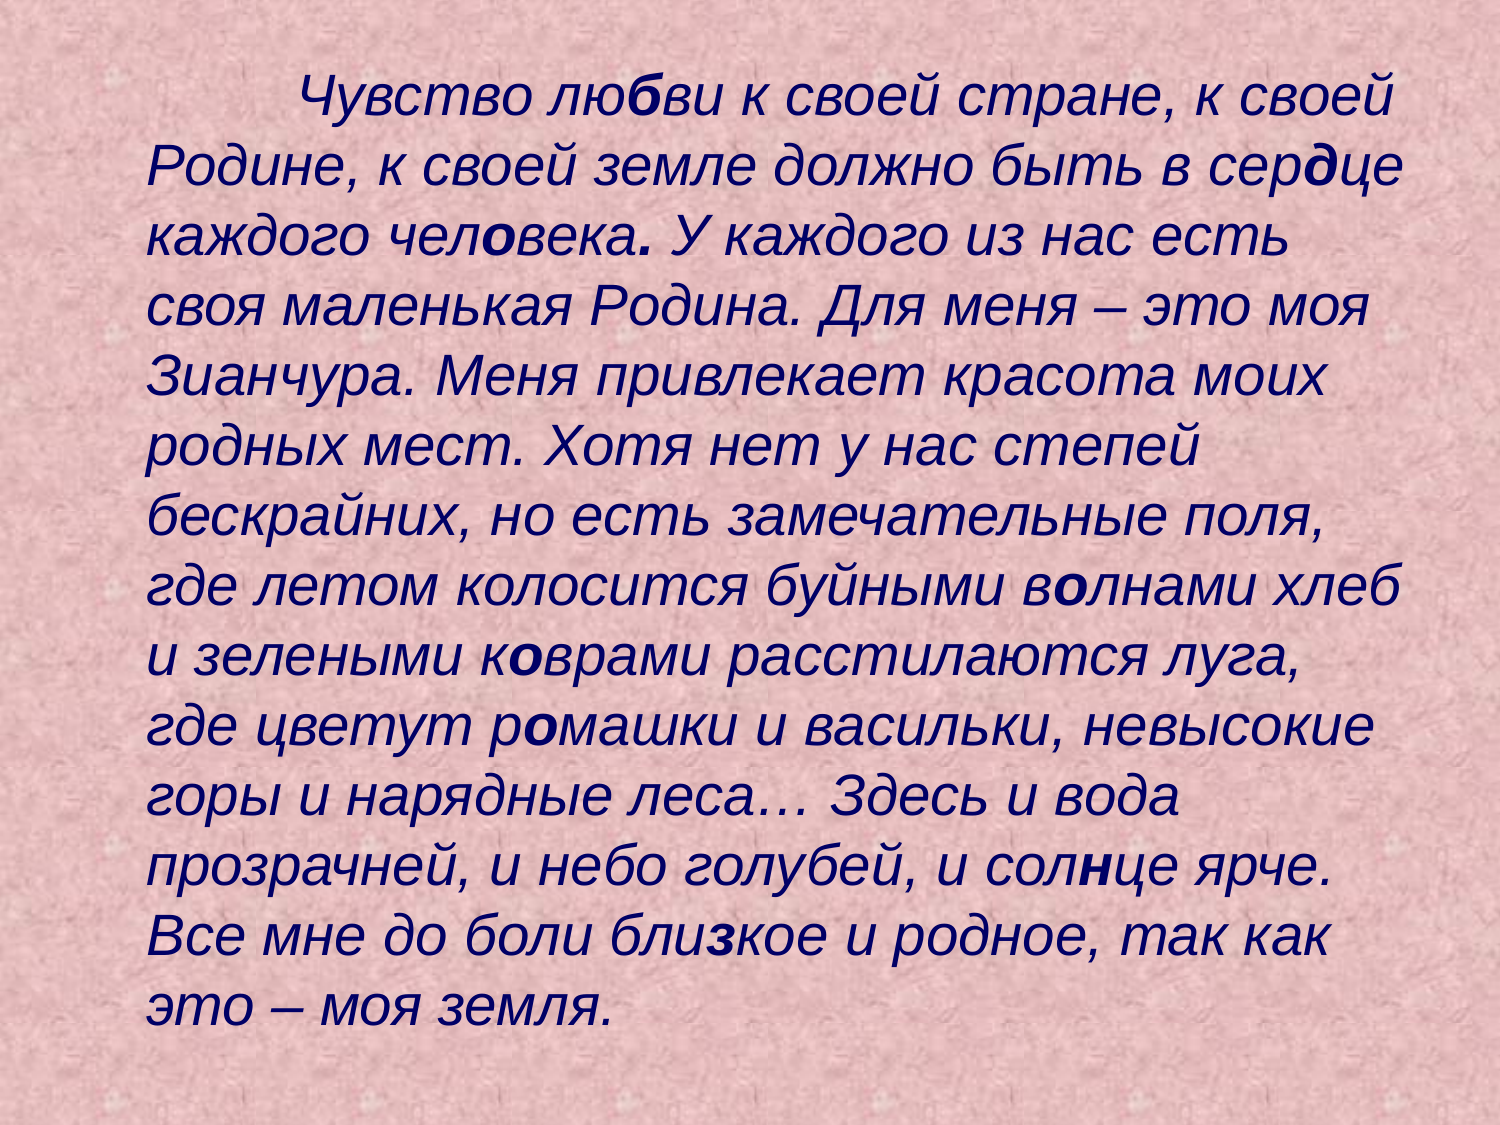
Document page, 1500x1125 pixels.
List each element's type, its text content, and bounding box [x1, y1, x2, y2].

list Чувство любви к своей стране, к своей Родине, к своей земле должно быть в сердце каждого человека. У каждого из нас есть своя маленькая Родина. Для меня – это моя Зианчура. Меня привлекает красота моих родных мест. Хотя нет у нас степей бескрайних, но есть замечательные поля, где летом колосится буйными волнами хлеб и зелеными коврами расстилаются луга, где цветут ромашки и васильки, невысокие горы и нарядные леса… Здесь и вода прозрачней, и небо голубей, и солнце ярче. Все мне до боли близкое и родное, так как это – моя земля. [74, 49, 1426, 1076]
picture [0, 0, 1500, 1125]
